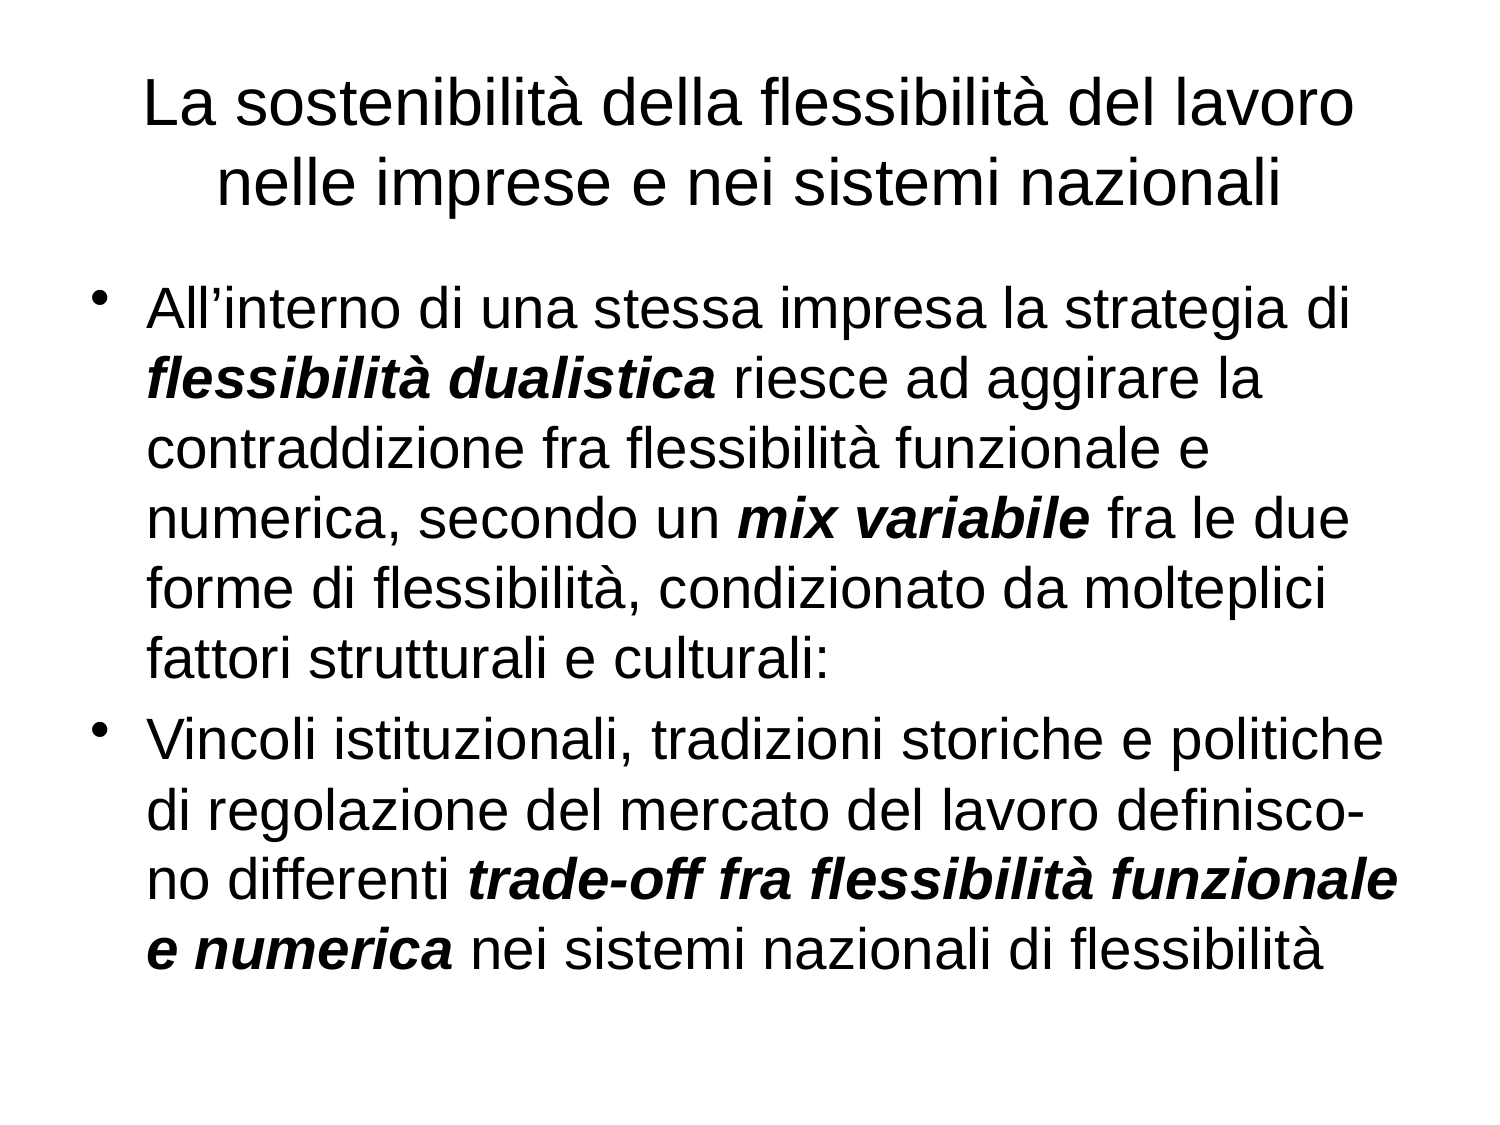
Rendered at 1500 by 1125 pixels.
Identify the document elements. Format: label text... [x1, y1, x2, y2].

list All’interno di una stessa impresa la strategia di flessibilità dualistica riesce ad aggirare la contraddizione fra flessibilità funzionale e numerica, secondo un mix variabile fra le due forme di flessibilità, condizionato da molteplici fattori strutturali e culturali: Vincoli istituzionali, tradizioni storiche e politiche di regolazione del mercato del lavoro definisco-no differenti trade-off fra flessibilità funzionale e numerica nei sistemi nazionali di flessibilità [74, 262, 1426, 1006]
title La sostenibilità della flessibilità del lavoro nelle imprese e nei sistemi nazionali [74, 44, 1426, 233]
